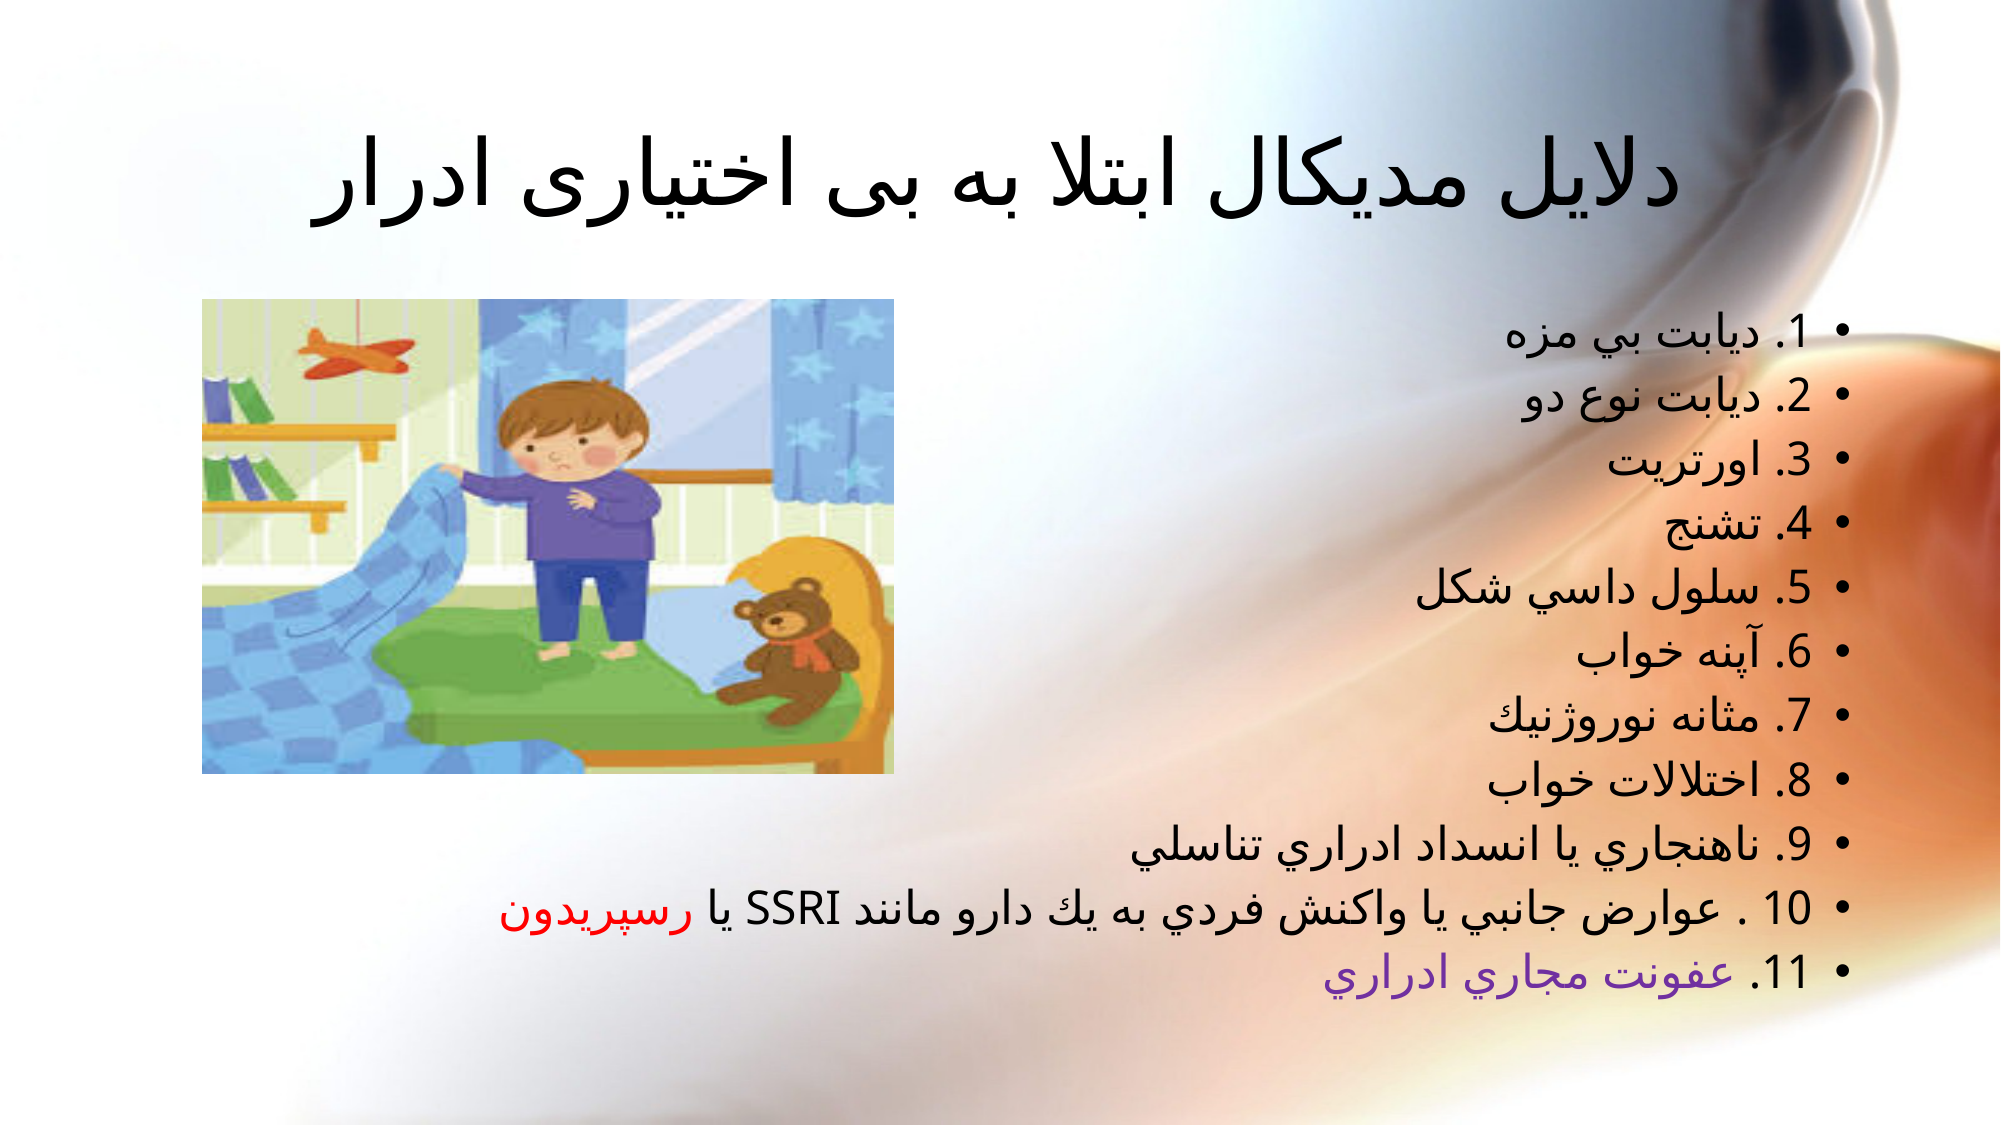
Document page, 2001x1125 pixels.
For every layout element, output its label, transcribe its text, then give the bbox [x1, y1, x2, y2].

title دلایل مدیکال ابتلا به بی اختیاری ادرار [137, 59, 1863, 278]
picture [0, 0, 2001, 1125]
list 1. ديابت بي مزه 2. ديابت نوع دو 3. اورتريت 4. تشنج 5. سلول داسي شكل 6. آپنه خواب 7. مثانه نوروژنيك 8. اختلالات خواب 9. ناهنجاري يا انسداد ادراري تناسلي 10 . عوارض جانبي يا واكنش فردي به يك دارو مانند SSRI یا رسپریدون 11. عفونت مجاري ادراري [137, 299, 1863, 1014]
